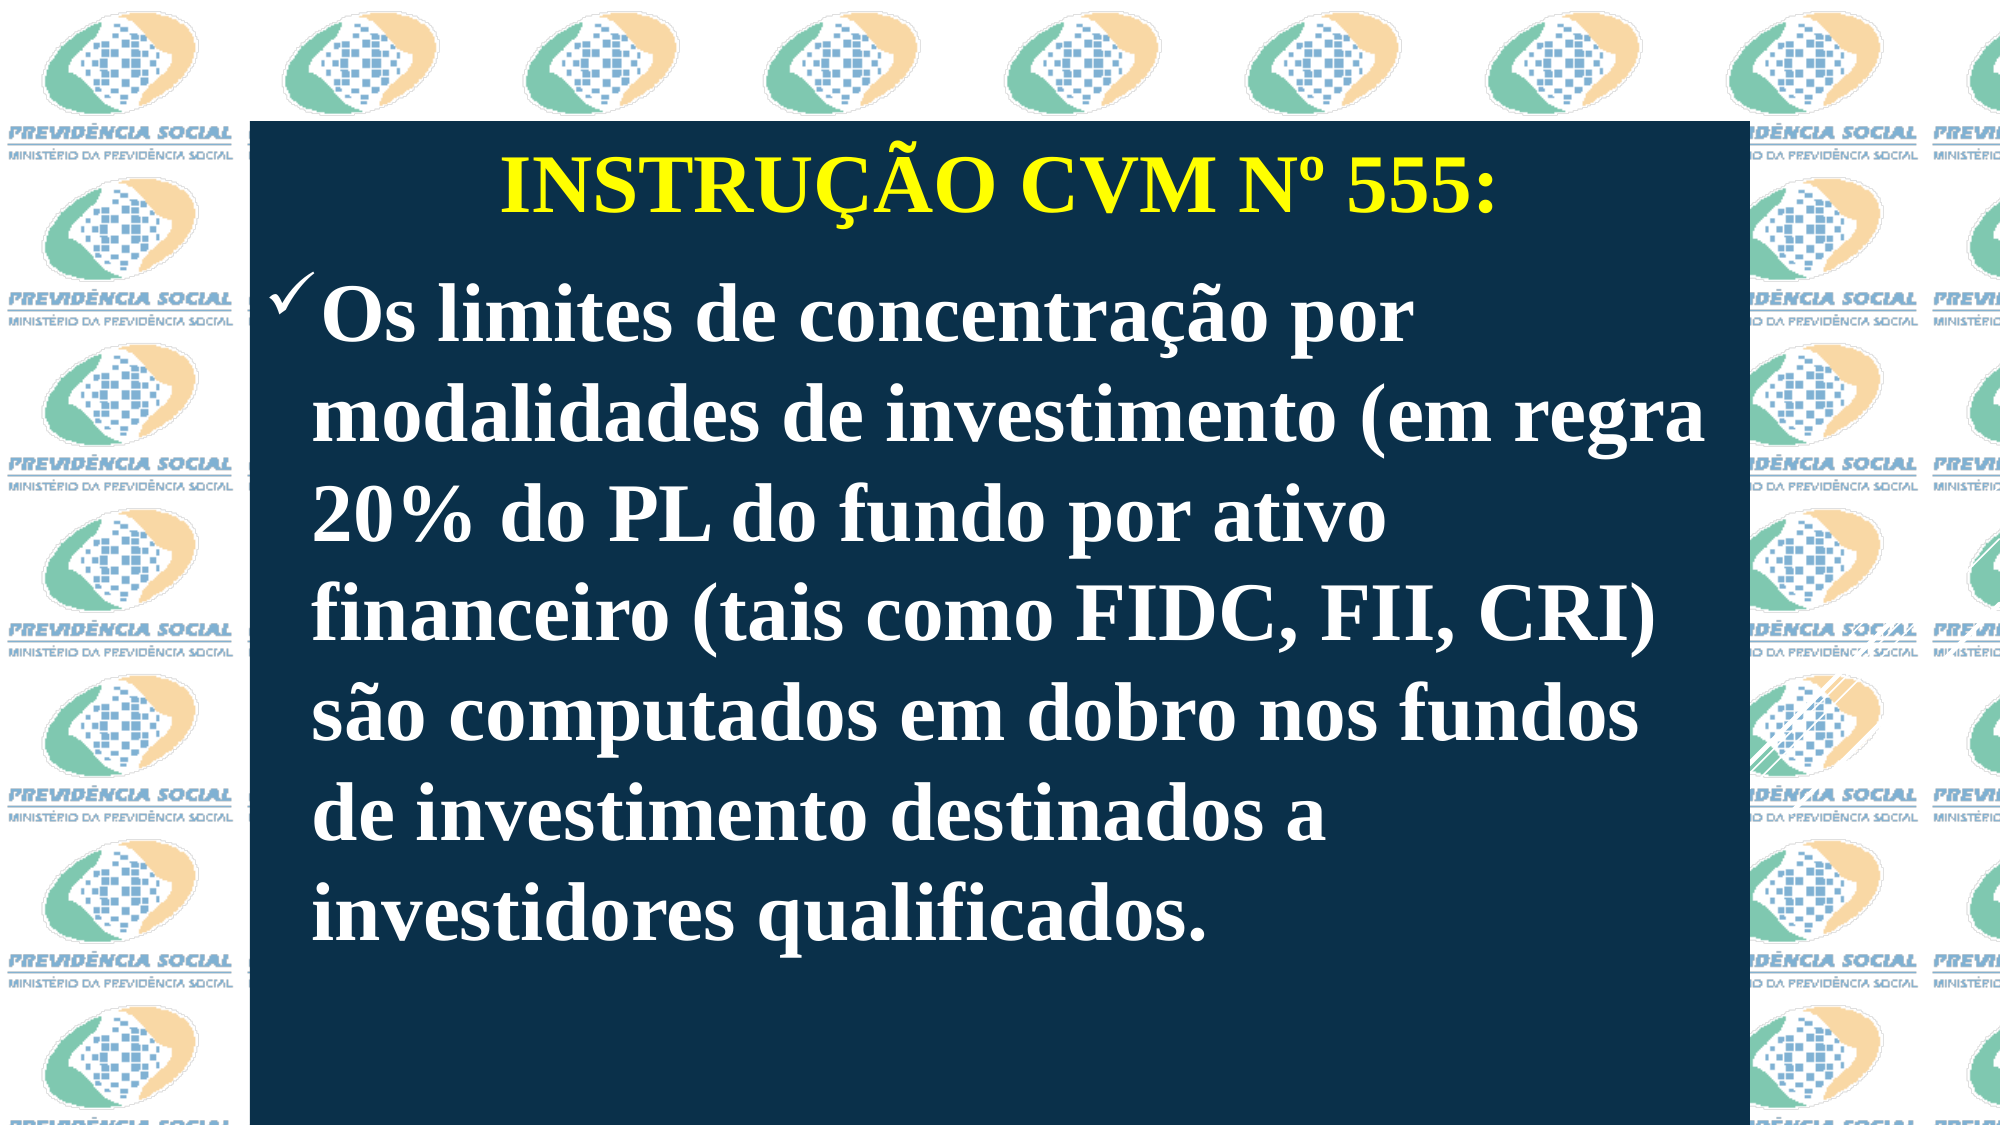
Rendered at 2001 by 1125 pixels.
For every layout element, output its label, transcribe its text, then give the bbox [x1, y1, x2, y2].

list INSTRUÇÃO CVM Nº 555: Os limites de concentração por modalidades de investimento (em regra 20% do PL do fundo por ativo financeiro (tais como FIDC, FII, CRI) são computados em dobro nos fundos de investimento destinados a investidores qualificados. [249, 121, 1750, 1125]
